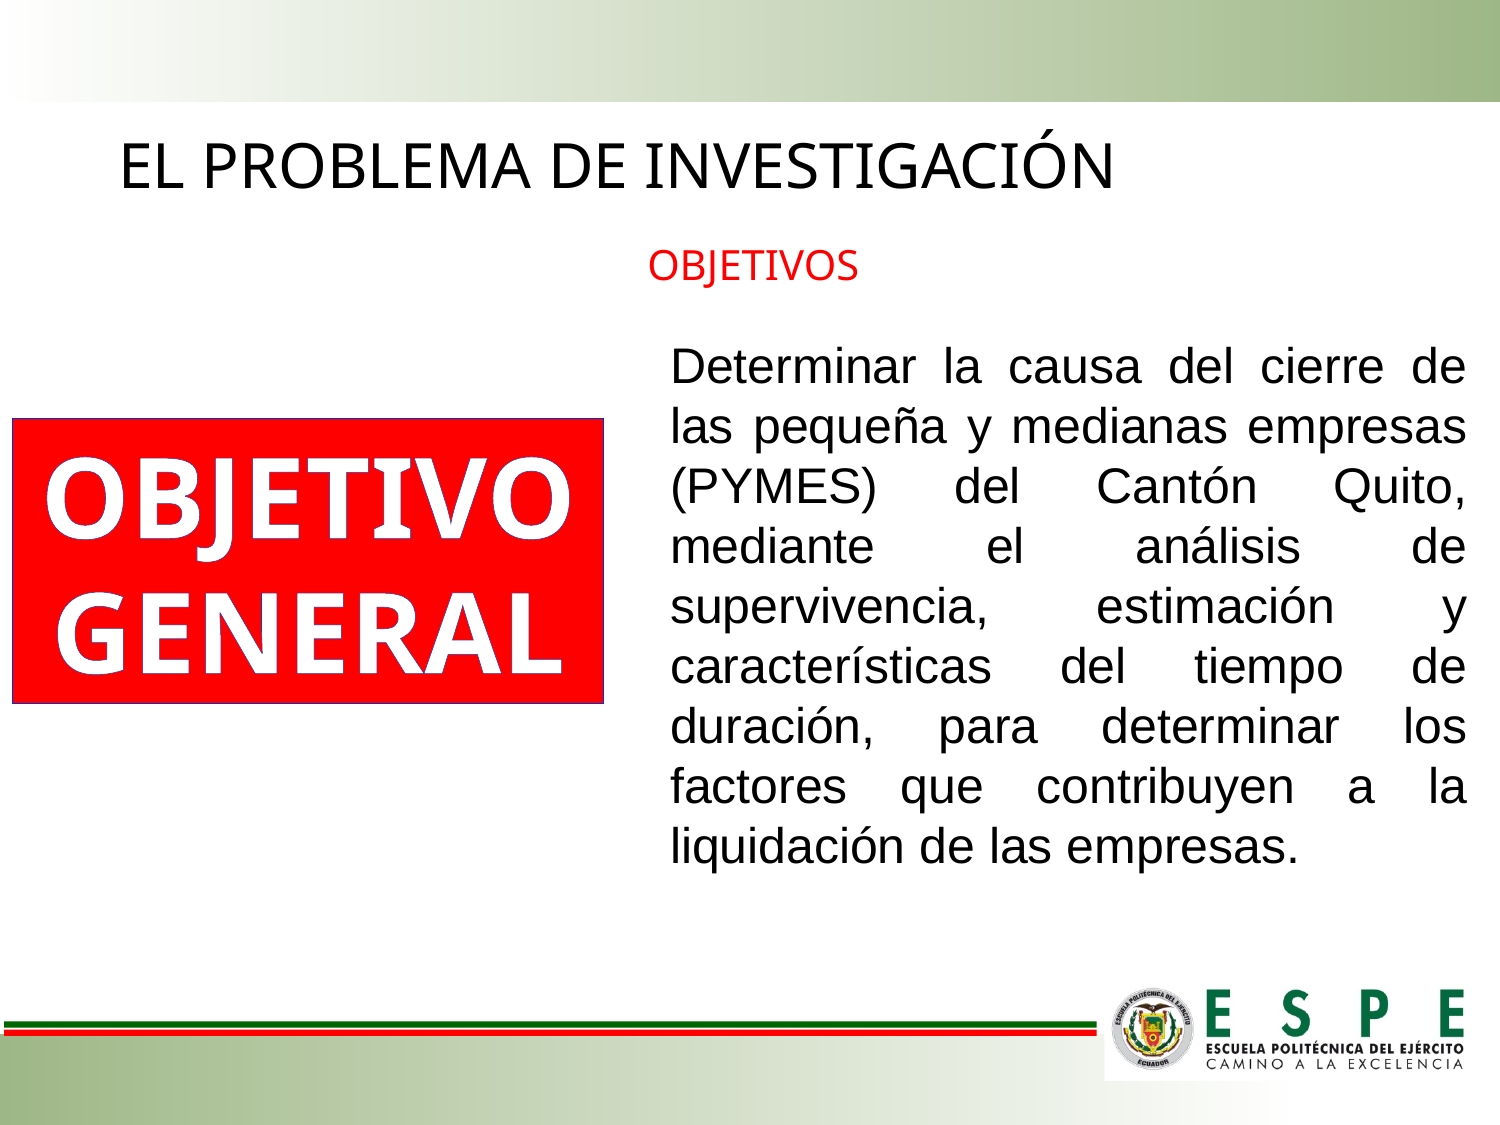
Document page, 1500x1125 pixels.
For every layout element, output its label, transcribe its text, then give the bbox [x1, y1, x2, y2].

text_box OBJETIVOS [632, 231, 875, 297]
text_box Determinar la causa del cierre de las pequeña y medianas empresas (PYMES) del Cantón Quito, mediante el análisis de supervivencia, estimación y características del tiempo de duración, para determinar los factores que contribuyen a la liquidación de las empresas. [655, 326, 1483, 881]
text_box EL PROBLEMA DE INVESTIGACIÓN [103, 59, 1397, 278]
text_box OBJETIVO GENERAL [12, 418, 604, 704]
picture [1104, 976, 1483, 1081]
